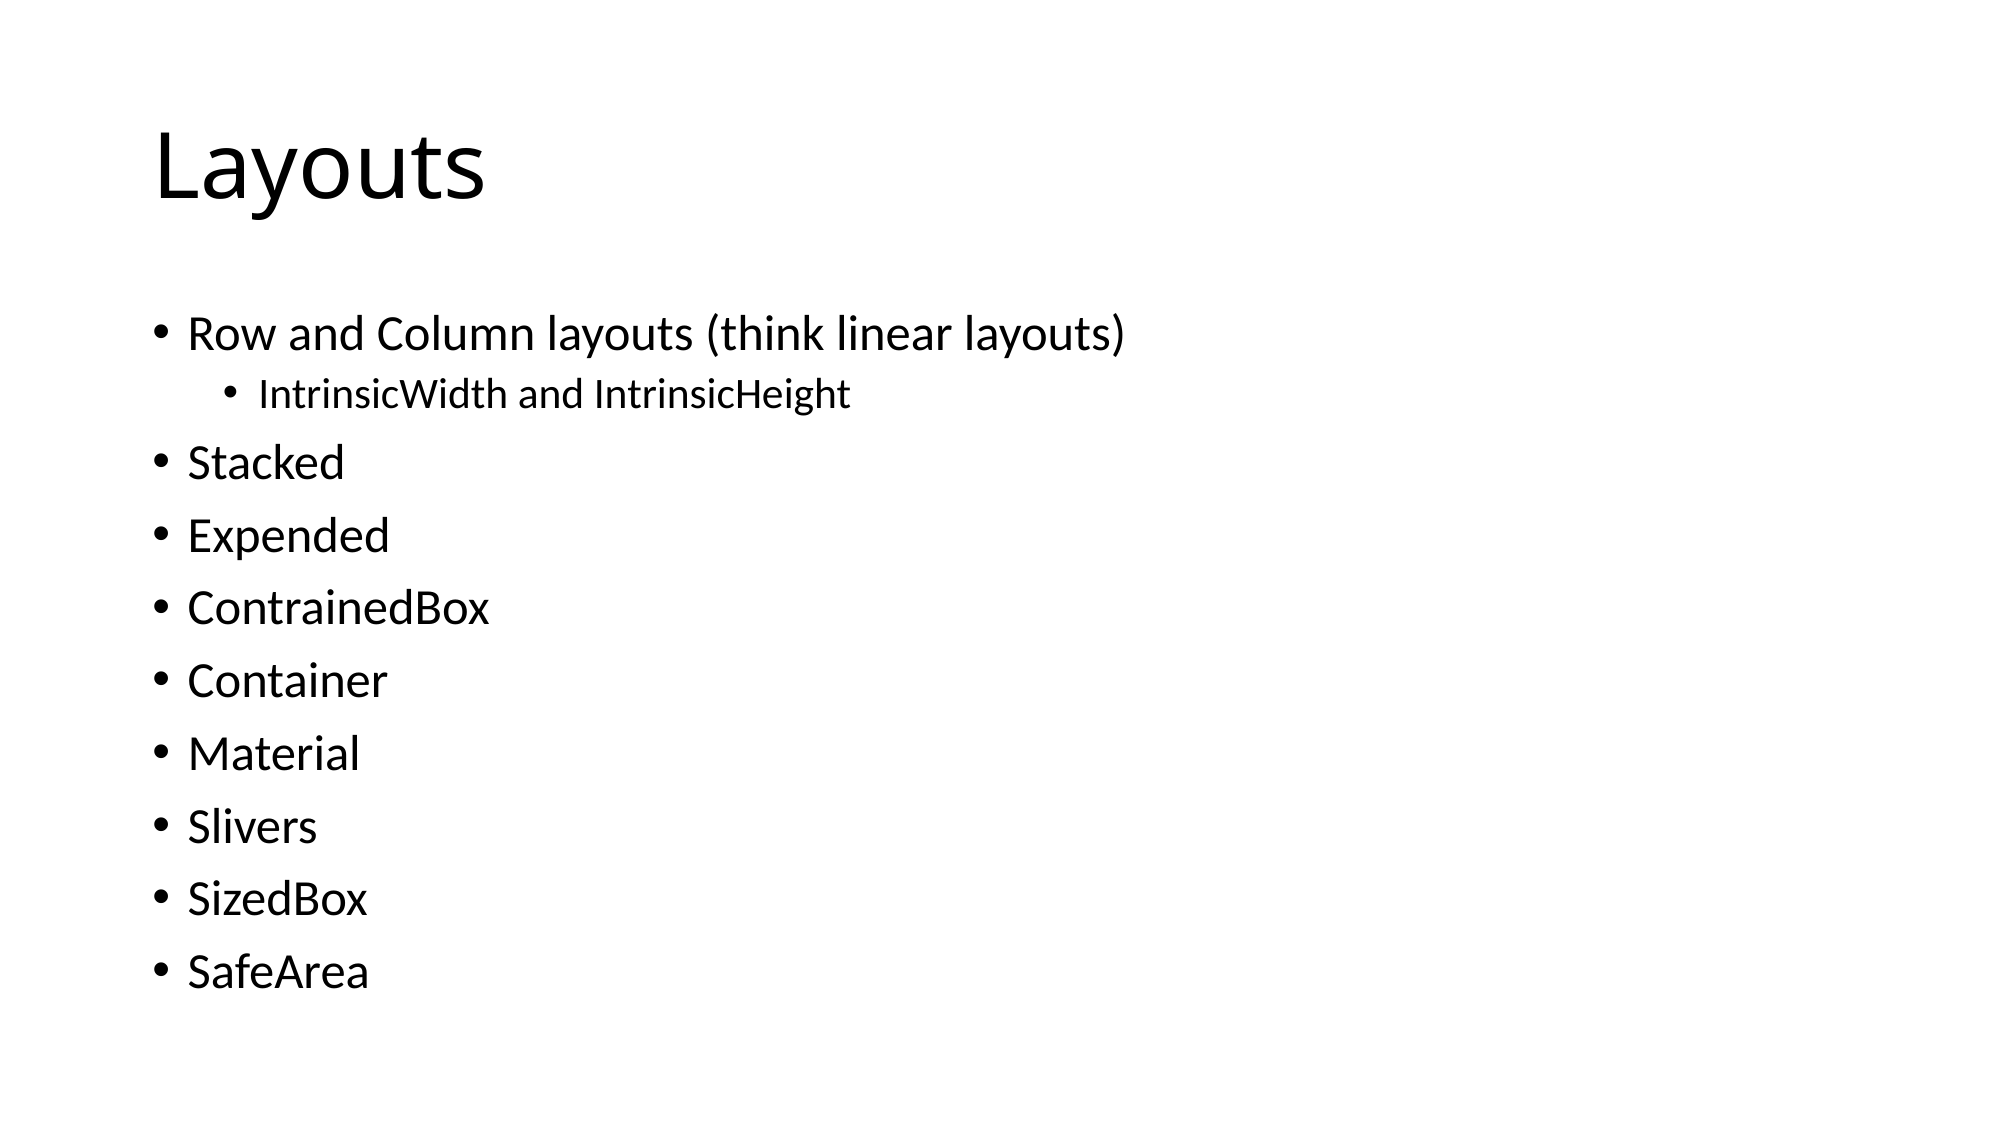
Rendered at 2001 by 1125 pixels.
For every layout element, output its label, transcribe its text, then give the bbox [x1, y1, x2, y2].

title Layouts [137, 59, 1863, 278]
list Row and Column layouts (think linear layouts) IntrinsicWidth and IntrinsicHeight Stacked Expended ContrainedBox Container Material Slivers SizedBox SafeArea [137, 299, 1863, 1014]
